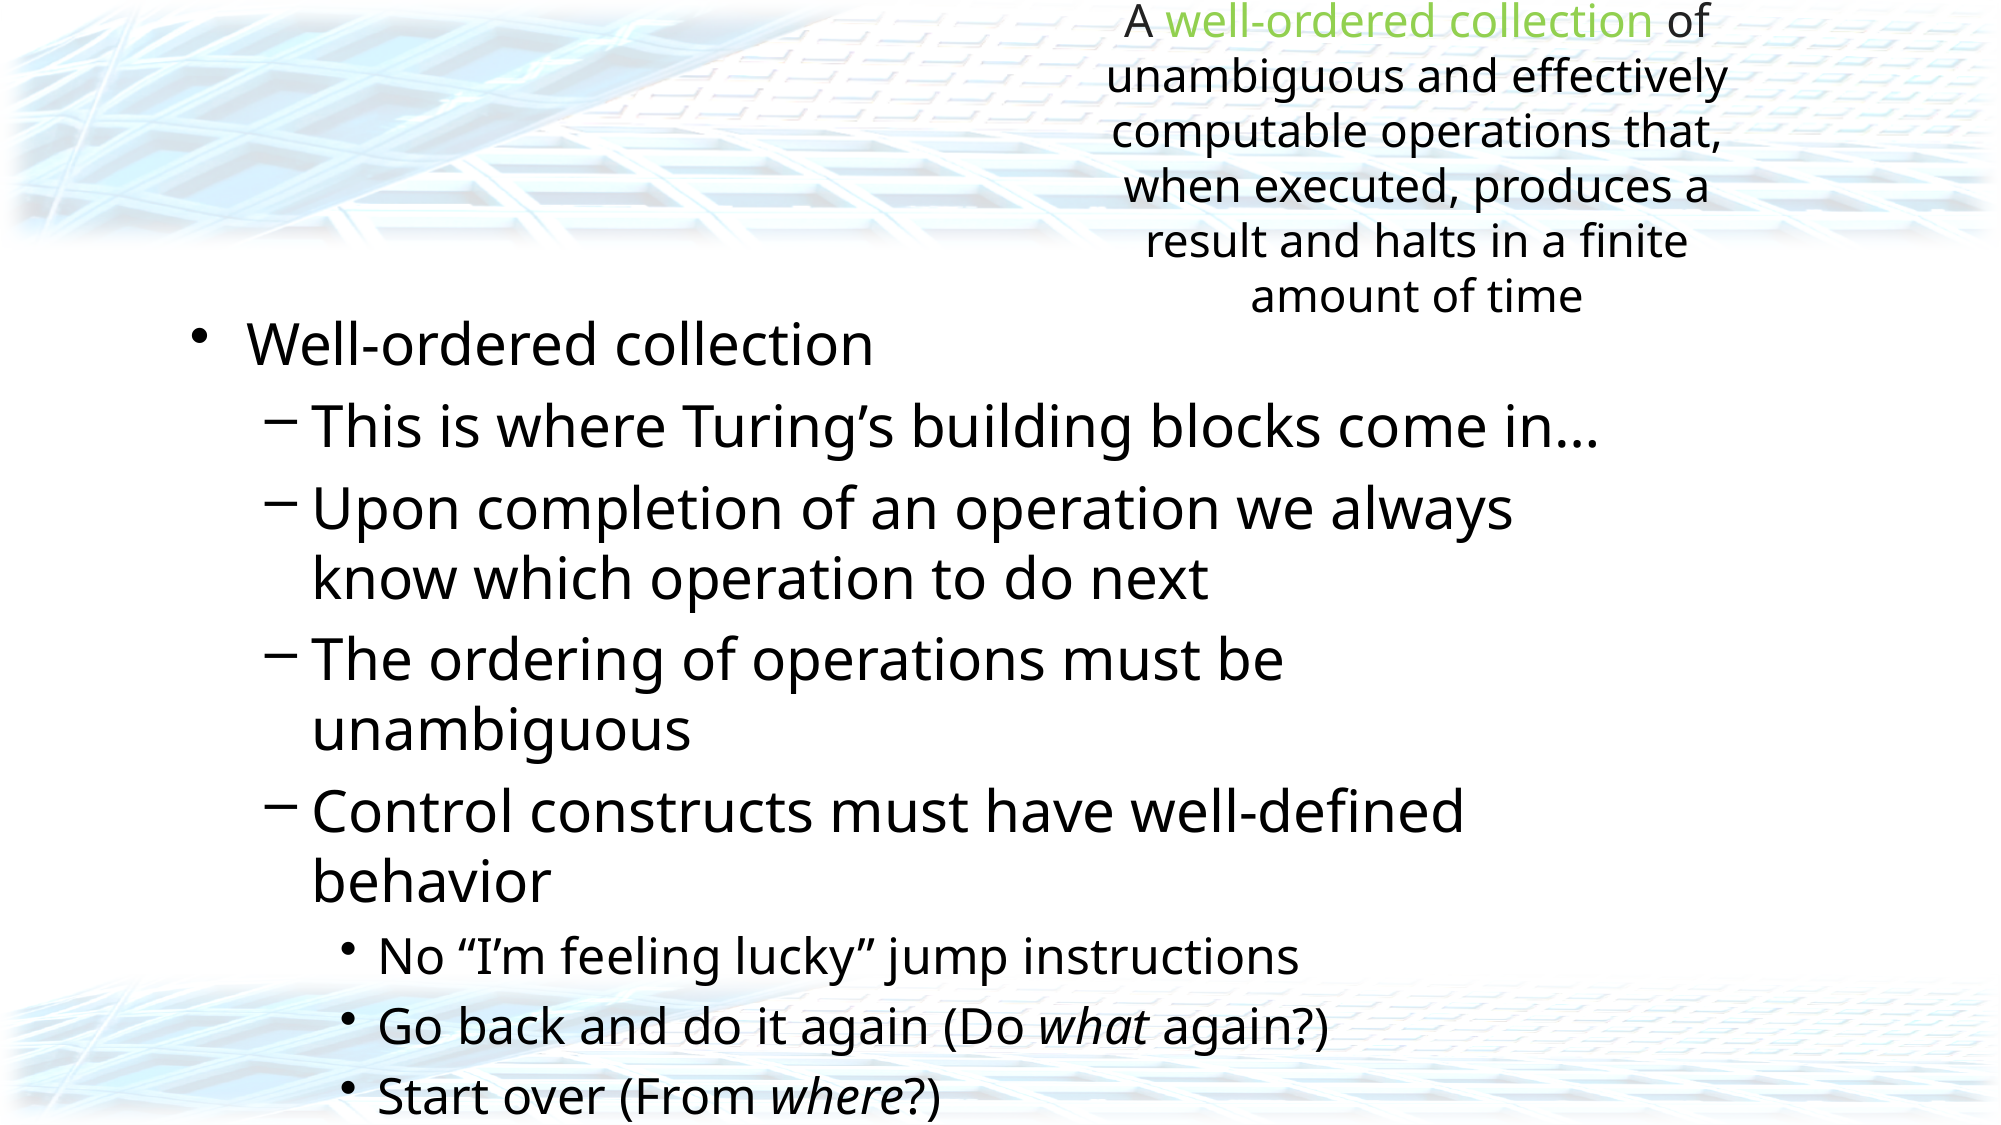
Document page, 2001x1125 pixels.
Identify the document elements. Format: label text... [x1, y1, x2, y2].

list Well-ordered collection This is where Turing’s building blocks come in… Upon completion of an operation we always know which operation to do next The ordering of operations must be unambiguous Control constructs must have well-defined behavior No “I’m feeling lucky” jump instructions Go back and do it again (Do what again?) Start over (From where?) [174, 299, 1663, 1025]
title A well-ordered collection of unambiguous and effectively computable operations that, when executed, produces a result and halts in a finite amount of time [1074, 0, 1750, 313]
